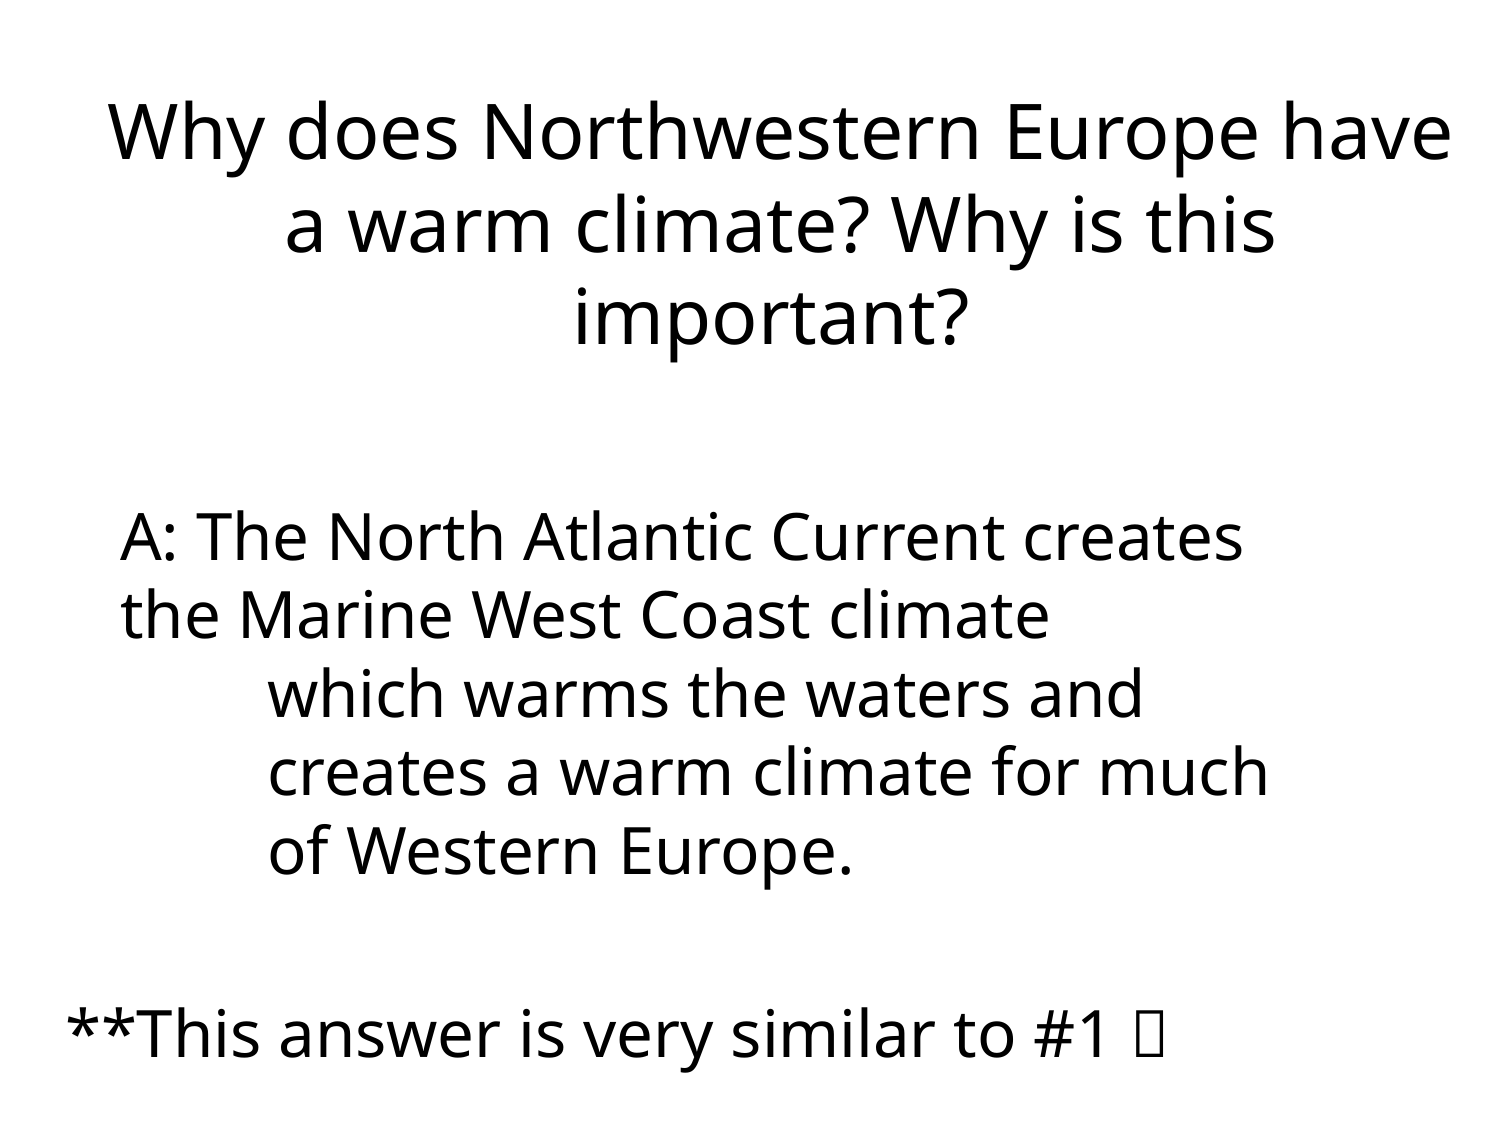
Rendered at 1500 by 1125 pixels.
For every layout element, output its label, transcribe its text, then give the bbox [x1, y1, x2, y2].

title Why does Northwestern Europe have a warm climate? Why is this important? [62, 75, 1500, 368]
list A: The North Atlantic Current creates the Marine West Coast climate which warms the waters and creates a warm climate for much of Western Europe. **This answer is very similar to #1  [50, 487, 1400, 1080]
